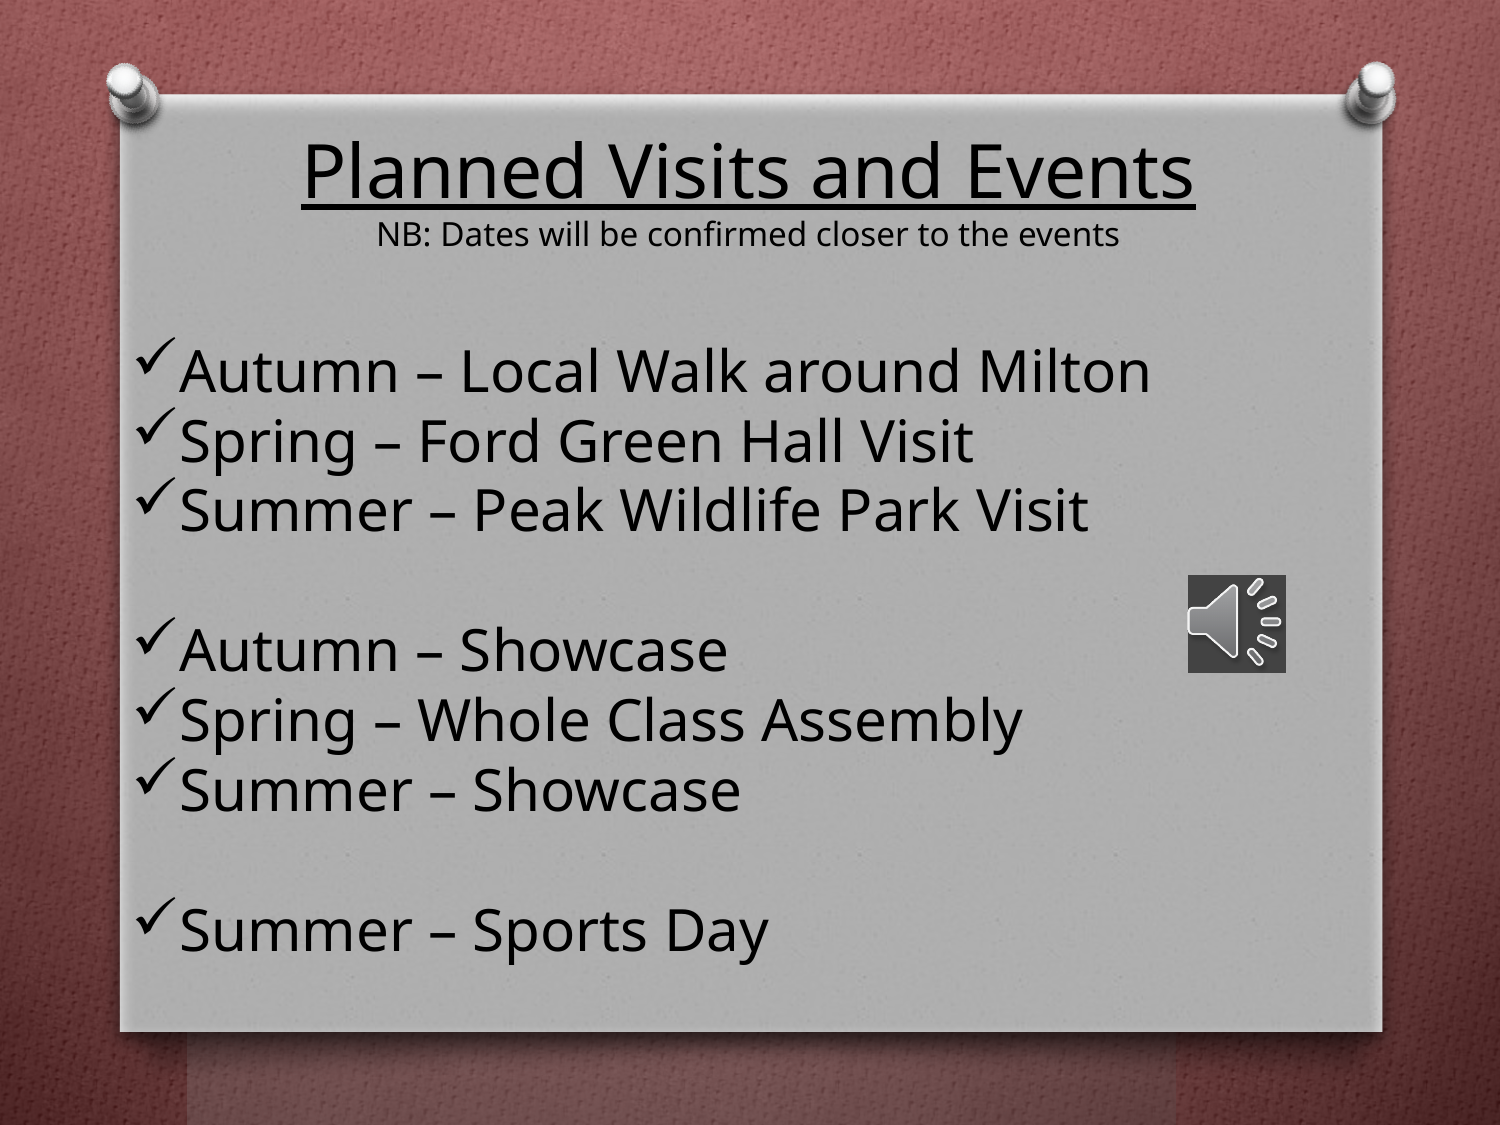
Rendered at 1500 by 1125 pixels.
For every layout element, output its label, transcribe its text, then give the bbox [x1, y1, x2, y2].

text_box Autumn – Local Walk around Milton Spring – Ford Green Hall Visit Summer – Peak Wildlife Park Visit Autumn – Showcase Spring – Whole Class Assembly Summer – Showcase Summer – Sports Day [116, 326, 1381, 1111]
picture [1317, 35, 1439, 133]
picture [1186, 574, 1288, 675]
picture [75, 29, 198, 121]
title Planned Visits and Events NB: Dates will be confirmed closer to the events [88, 90, 1409, 288]
